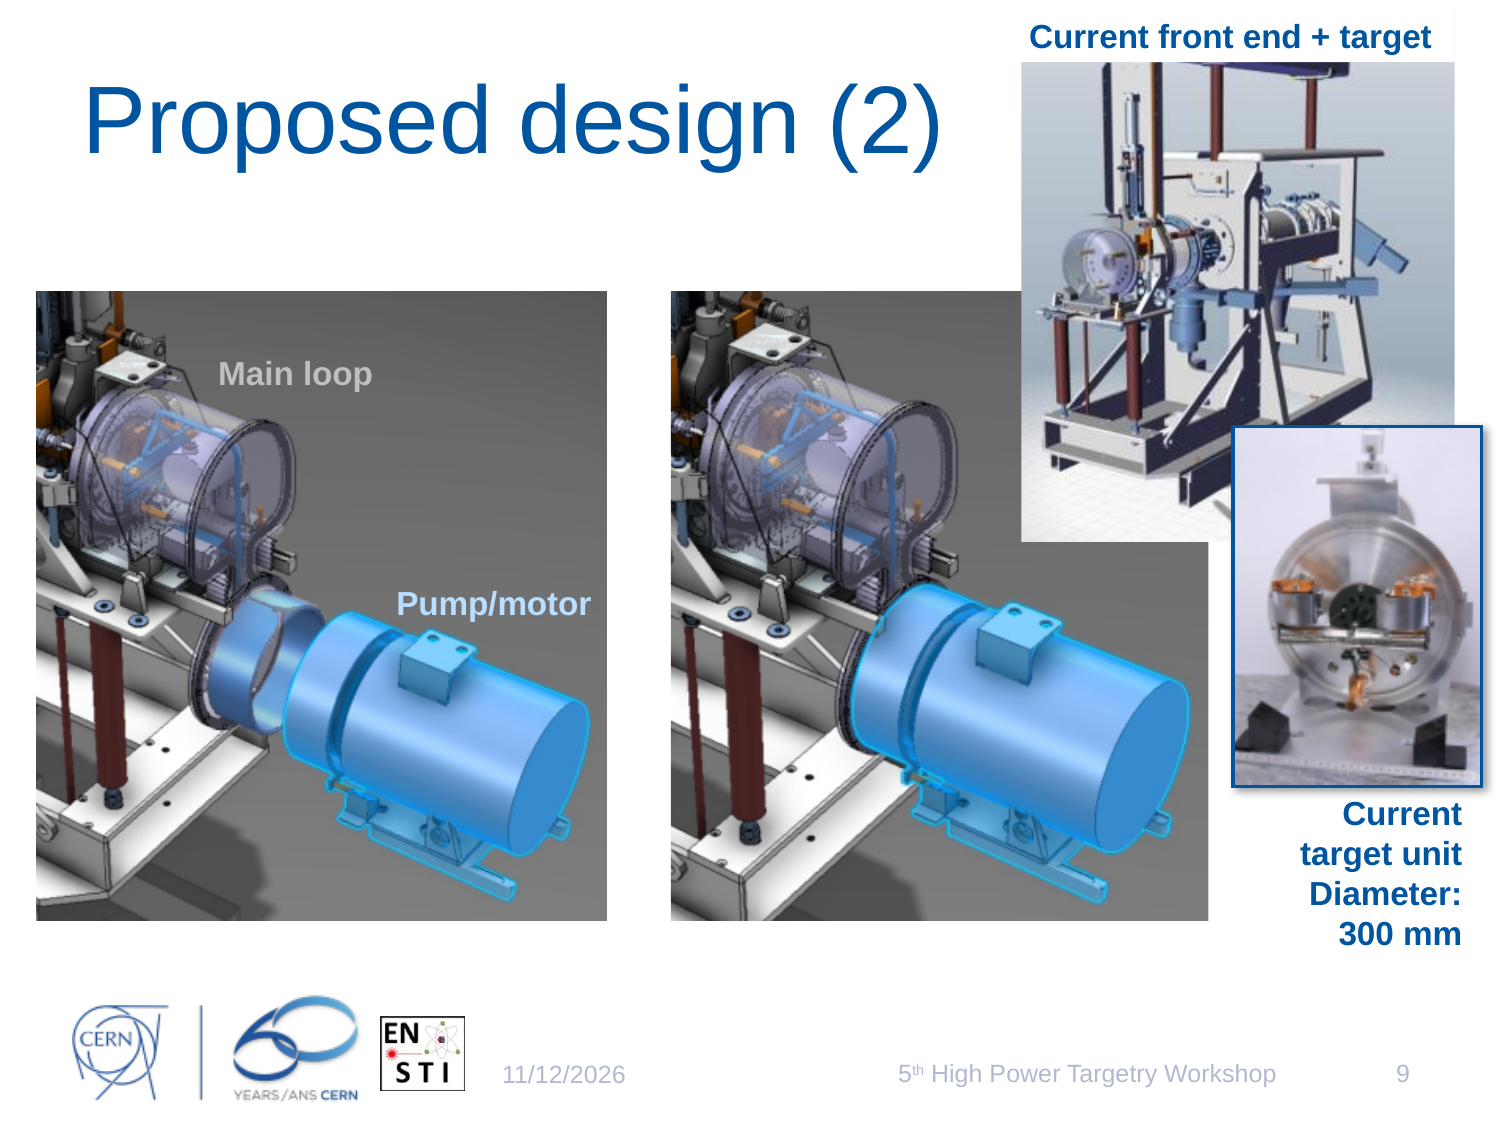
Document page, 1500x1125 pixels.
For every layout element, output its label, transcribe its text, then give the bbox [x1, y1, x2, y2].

text_box Current target unit Diameter: 300 mm [1234, 796, 1478, 960]
footer 5th High Power Targetry Workshop [850, 1042, 1326, 1103]
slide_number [487, 1043, 838, 1104]
picture [35, 290, 607, 922]
text_box Velocity in water and LBE [1018, 290, 1209, 546]
picture [49, 982, 465, 1125]
picture [1020, 7, 1455, 542]
picture [670, 290, 1209, 922]
picture [1234, 427, 1481, 786]
slide_number 9 [1342, 1042, 1425, 1103]
title Proposed design (2) [75, 38, 1011, 193]
